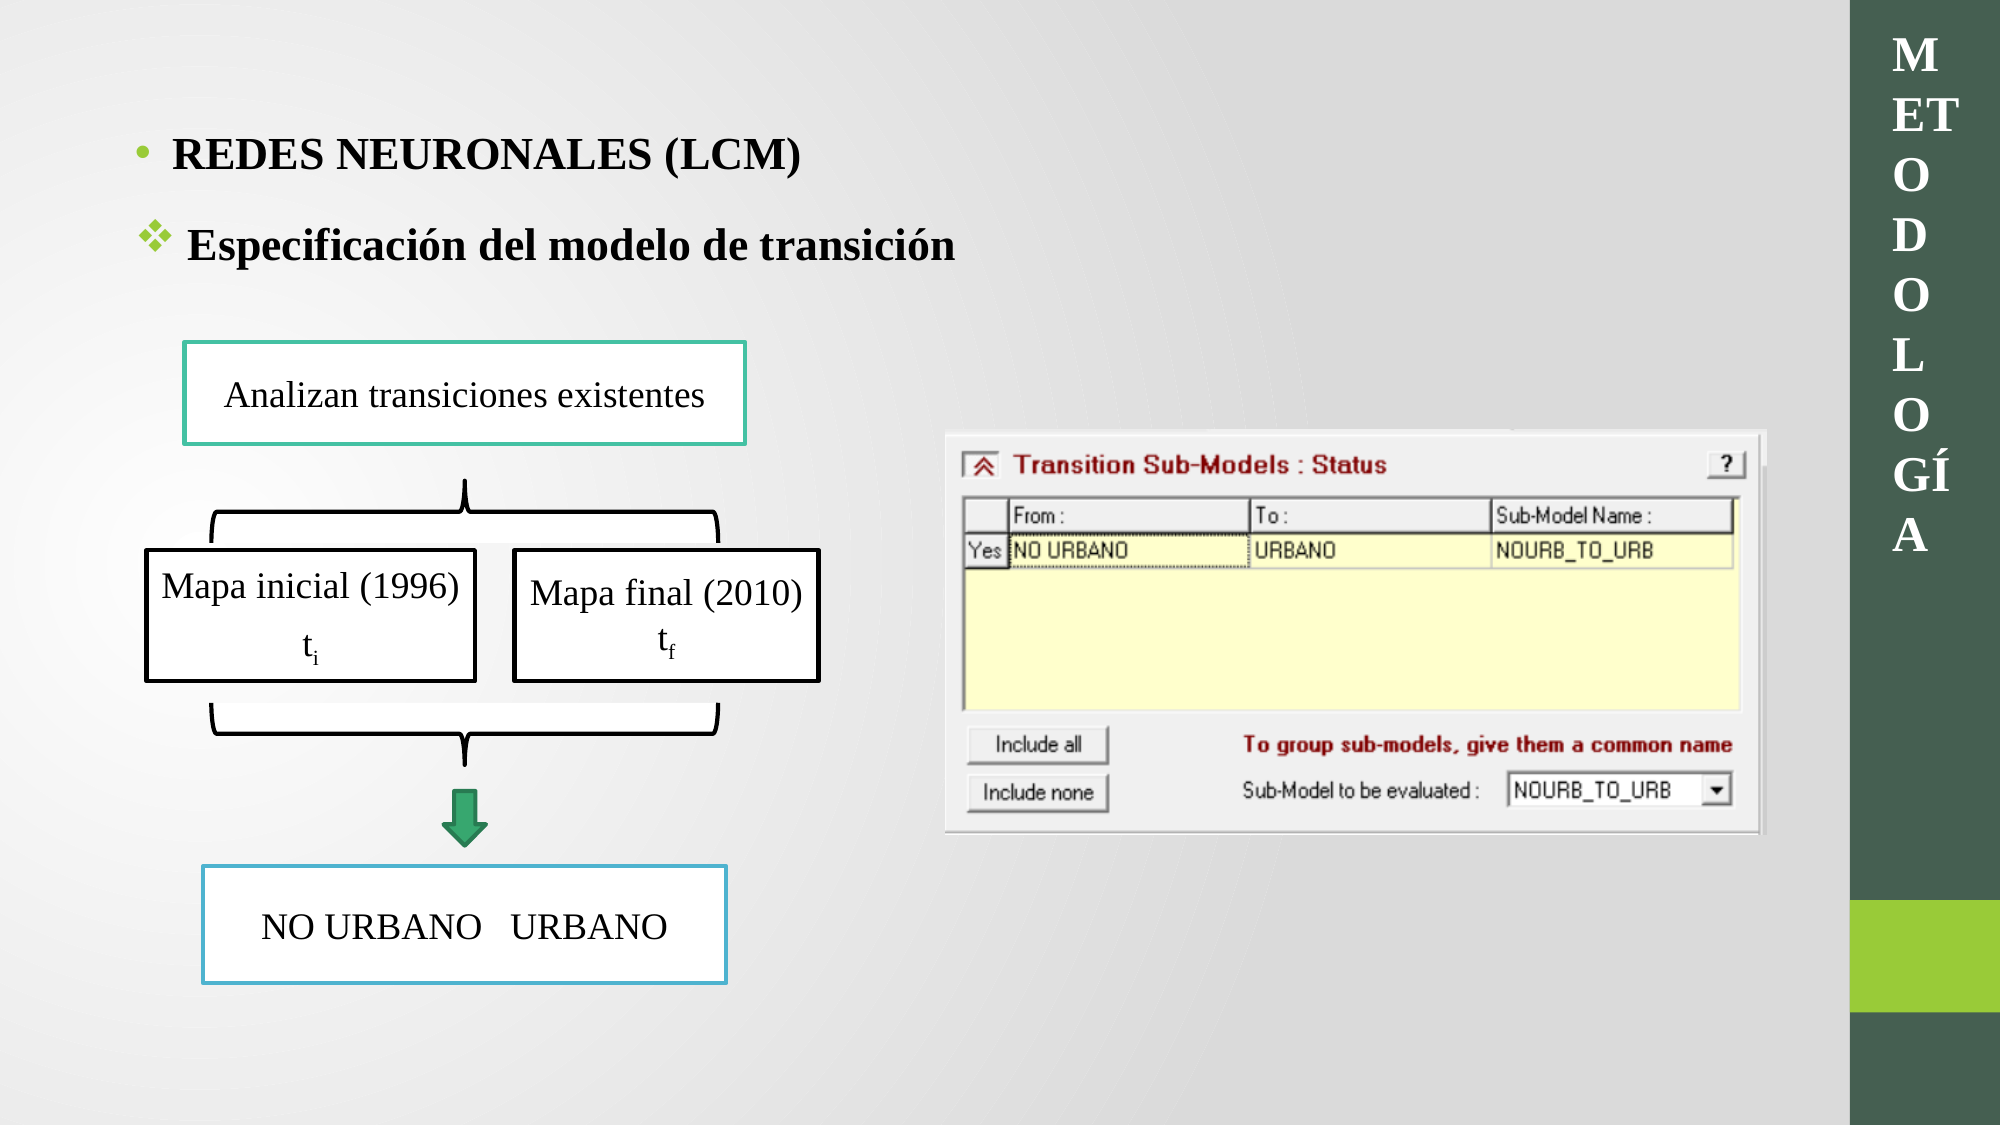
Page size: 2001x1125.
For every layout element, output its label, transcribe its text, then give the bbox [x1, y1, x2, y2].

text_box REDES NEURONALES (LCM) [100, 116, 980, 198]
text_box METODOLOGÍA [1878, 14, 1974, 570]
text_box Mapa inicial (1996) ti [144, 548, 477, 683]
picture [944, 429, 1767, 835]
text_box Mapa final (2010) tf [512, 548, 821, 683]
text_box [441, 788, 488, 848]
text_box [209, 702, 721, 767]
text_box Analizan transiciones existentes [182, 340, 747, 446]
text_box [209, 478, 721, 543]
list Especificación del modelo de transición [100, 207, 1106, 270]
